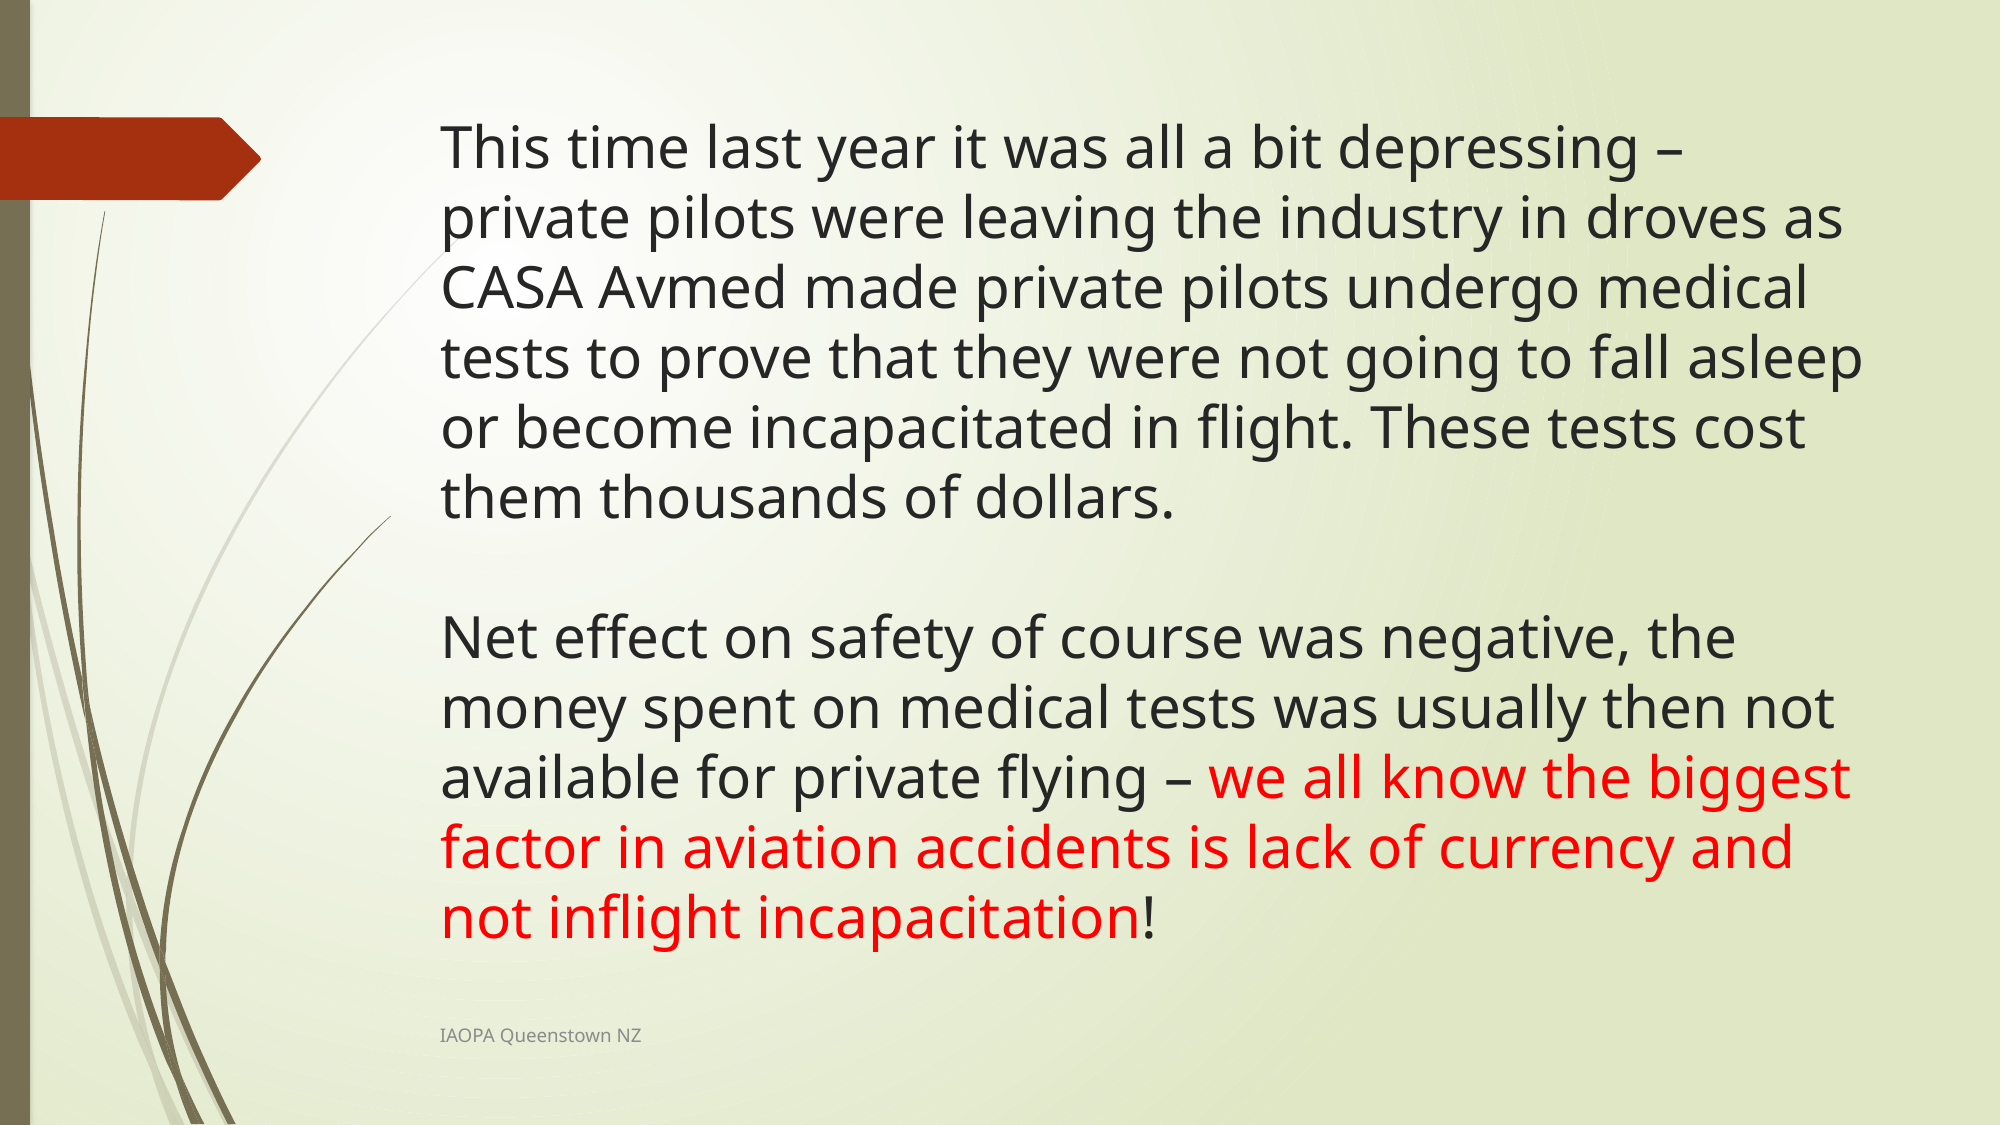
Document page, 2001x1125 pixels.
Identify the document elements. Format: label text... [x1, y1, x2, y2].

footer IAOPA Queenstown NZ [424, 1006, 1675, 1067]
title This time last year it was all a bit depressing – private pilots were leaving the industry in droves as CASA Avmed made private pilots undergo medical tests to prove that they were not going to fall asleep or become incapacitated in flight. These tests cost them thousands of dollars. Net effect on safety of course was negative, the money spent on medical tests was usually then not available for private flying – we all know the biggest factor in aviation accidents is lack of currency and not inflight incapacitation! [425, 102, 1888, 313]
